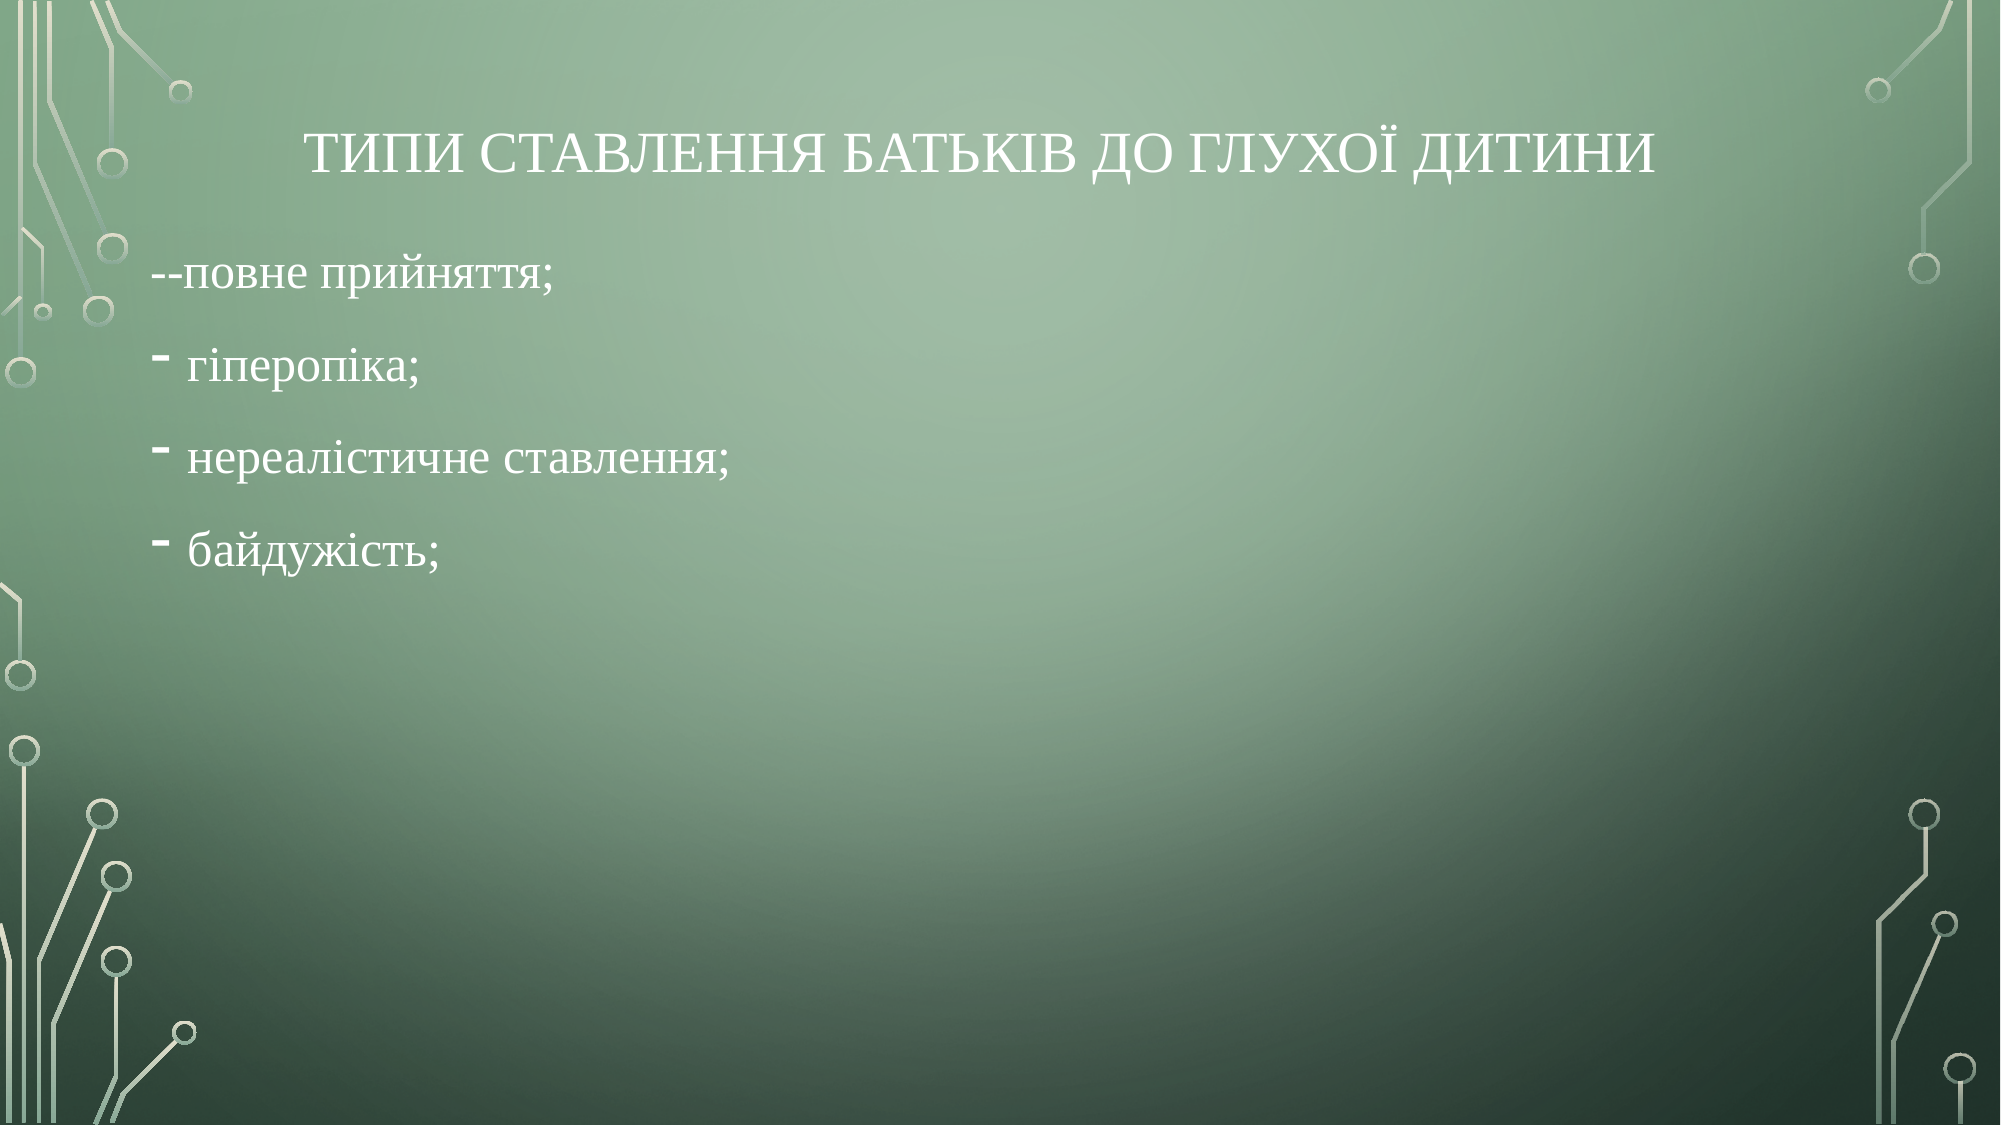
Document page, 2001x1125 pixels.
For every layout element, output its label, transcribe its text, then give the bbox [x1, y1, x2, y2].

title типи ставлення батьків до глухої дитини [187, 52, 1813, 218]
list --повне прийняття; гіперопіка; нереалістичне ставлення; байдужість; [135, 218, 1890, 1017]
